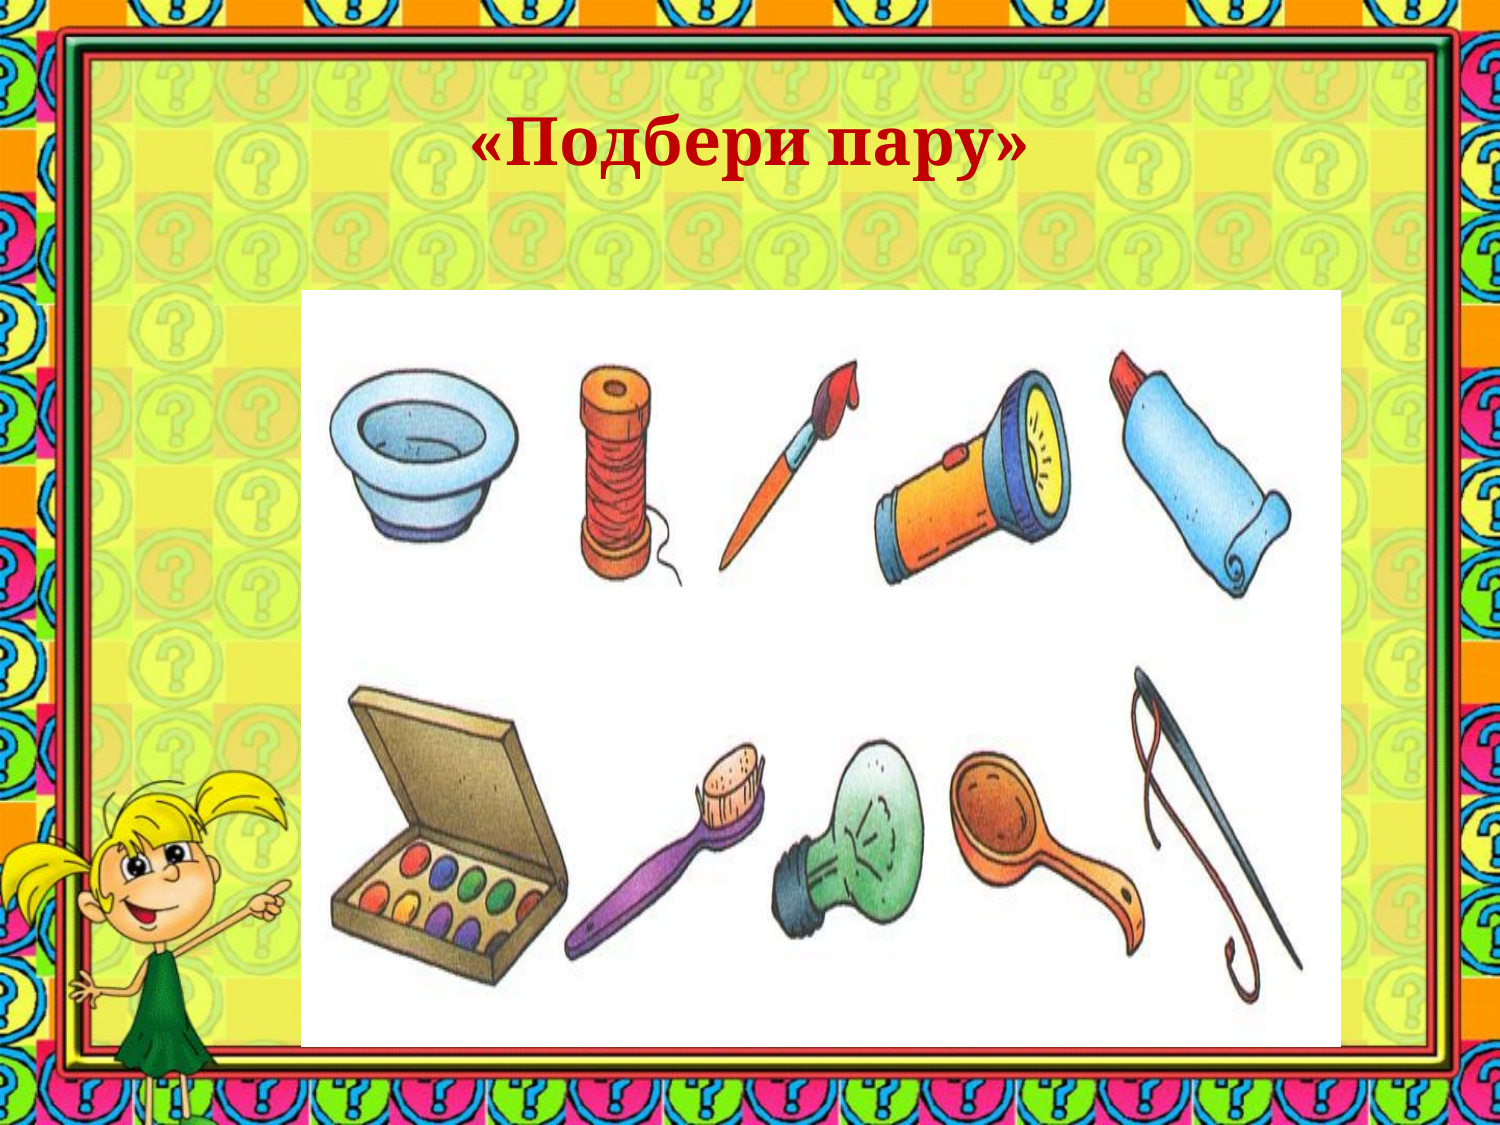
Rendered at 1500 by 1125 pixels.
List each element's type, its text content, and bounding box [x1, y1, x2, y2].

picture [0, 738, 9, 754]
picture [0, 66, 9, 80]
picture [0, 309, 10, 327]
picture [0, 0, 1500, 1125]
picture [0, 646, 7, 666]
picture [0, 216, 7, 236]
title «Подбери пару» [74, 44, 1426, 233]
